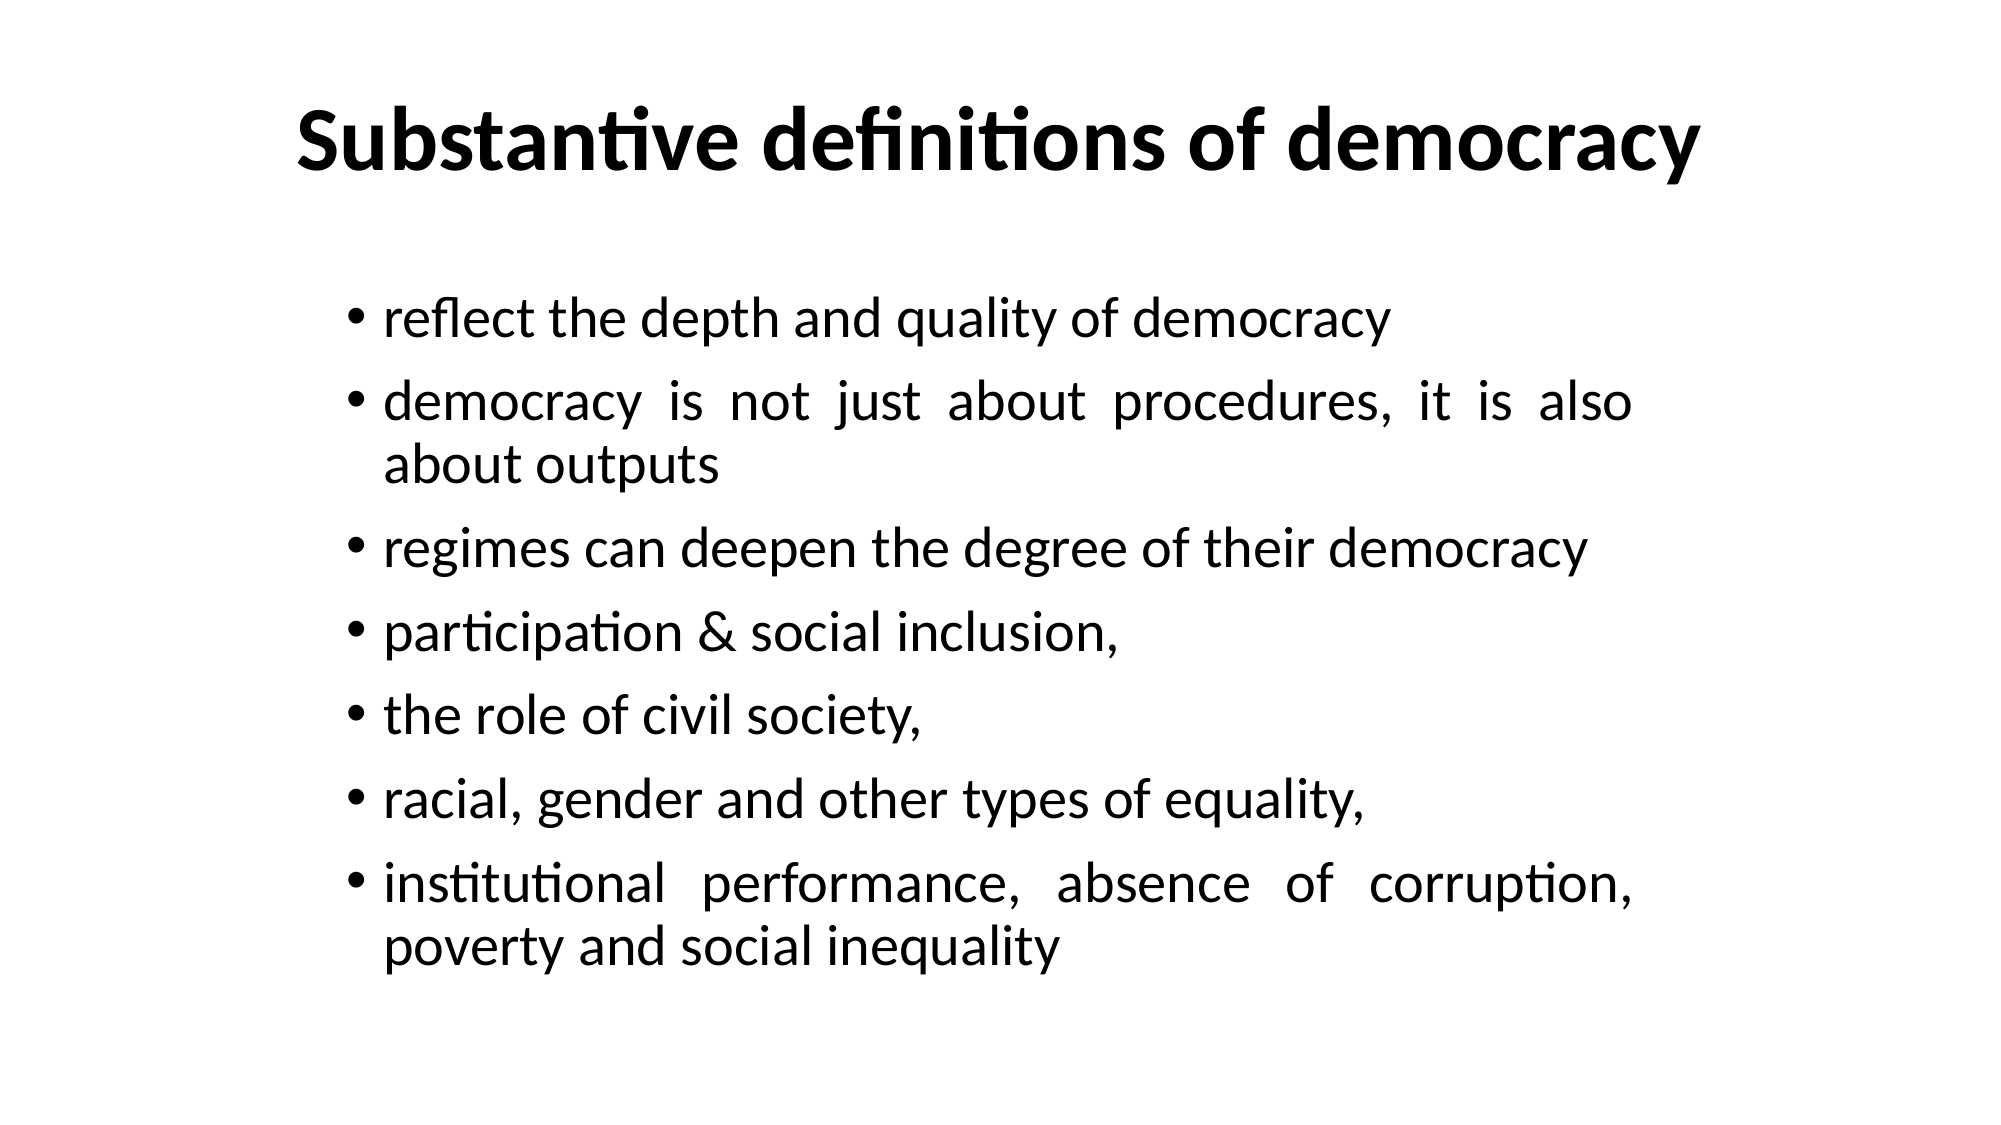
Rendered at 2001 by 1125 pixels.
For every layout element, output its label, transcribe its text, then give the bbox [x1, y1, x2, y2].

list reflect the depth and quality of democracy democracy is not just about procedures, it is also about outputs regimes can deepen the degree of their democracy participation & social inclusion, the role of civil society, racial, gender and other types of equality, institutional performance, absence of corruption, poverty and social inequality [331, 279, 1650, 1065]
title Substantive definitions of democracy [137, 59, 1863, 222]
